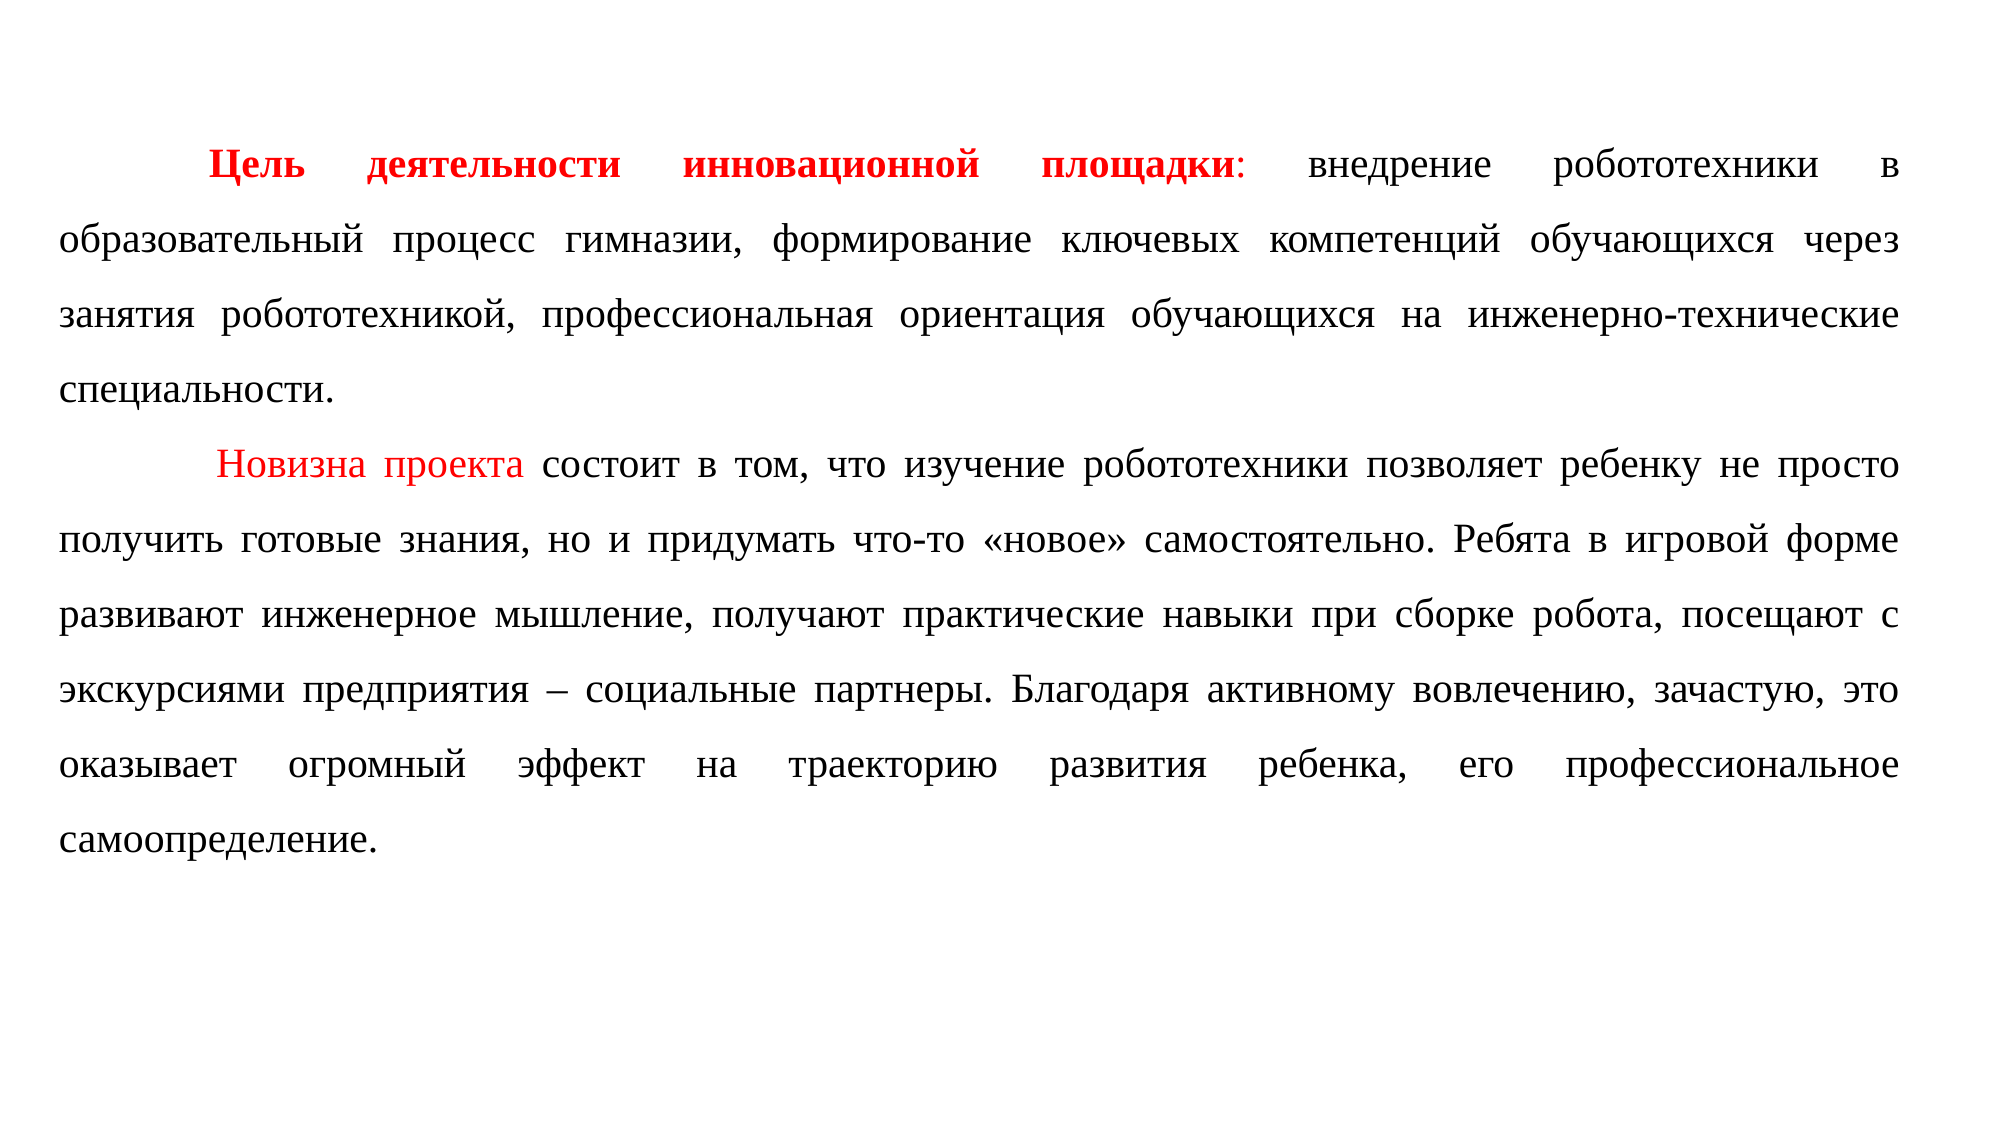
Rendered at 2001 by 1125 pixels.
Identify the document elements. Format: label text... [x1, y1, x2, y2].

text_box Цель деятельности инновационной площадки: внедрение робототехники в образовательный процесс гимназии, формирование ключевых компетенций обучающихся через занятия робототехникой, профессиональная ориентация обучающихся на инженерно-технические специальности. Новизна проекта состоит в том, что изучение робототехники позволяет ребенку не просто получить готовые знания, но и придумать что-то «новое» самостоятельно. Ребята в игровой форме развивают инженерное мышление, получают практические навыки при сборке робота, посещают с экскурсиями предприятия – социальные партнеры. Благодаря активному вовлечению, зачастую, это оказывает огромный эффект на траекторию развития ребенка, его профессиональное самоопределение. [44, 103, 1915, 936]
